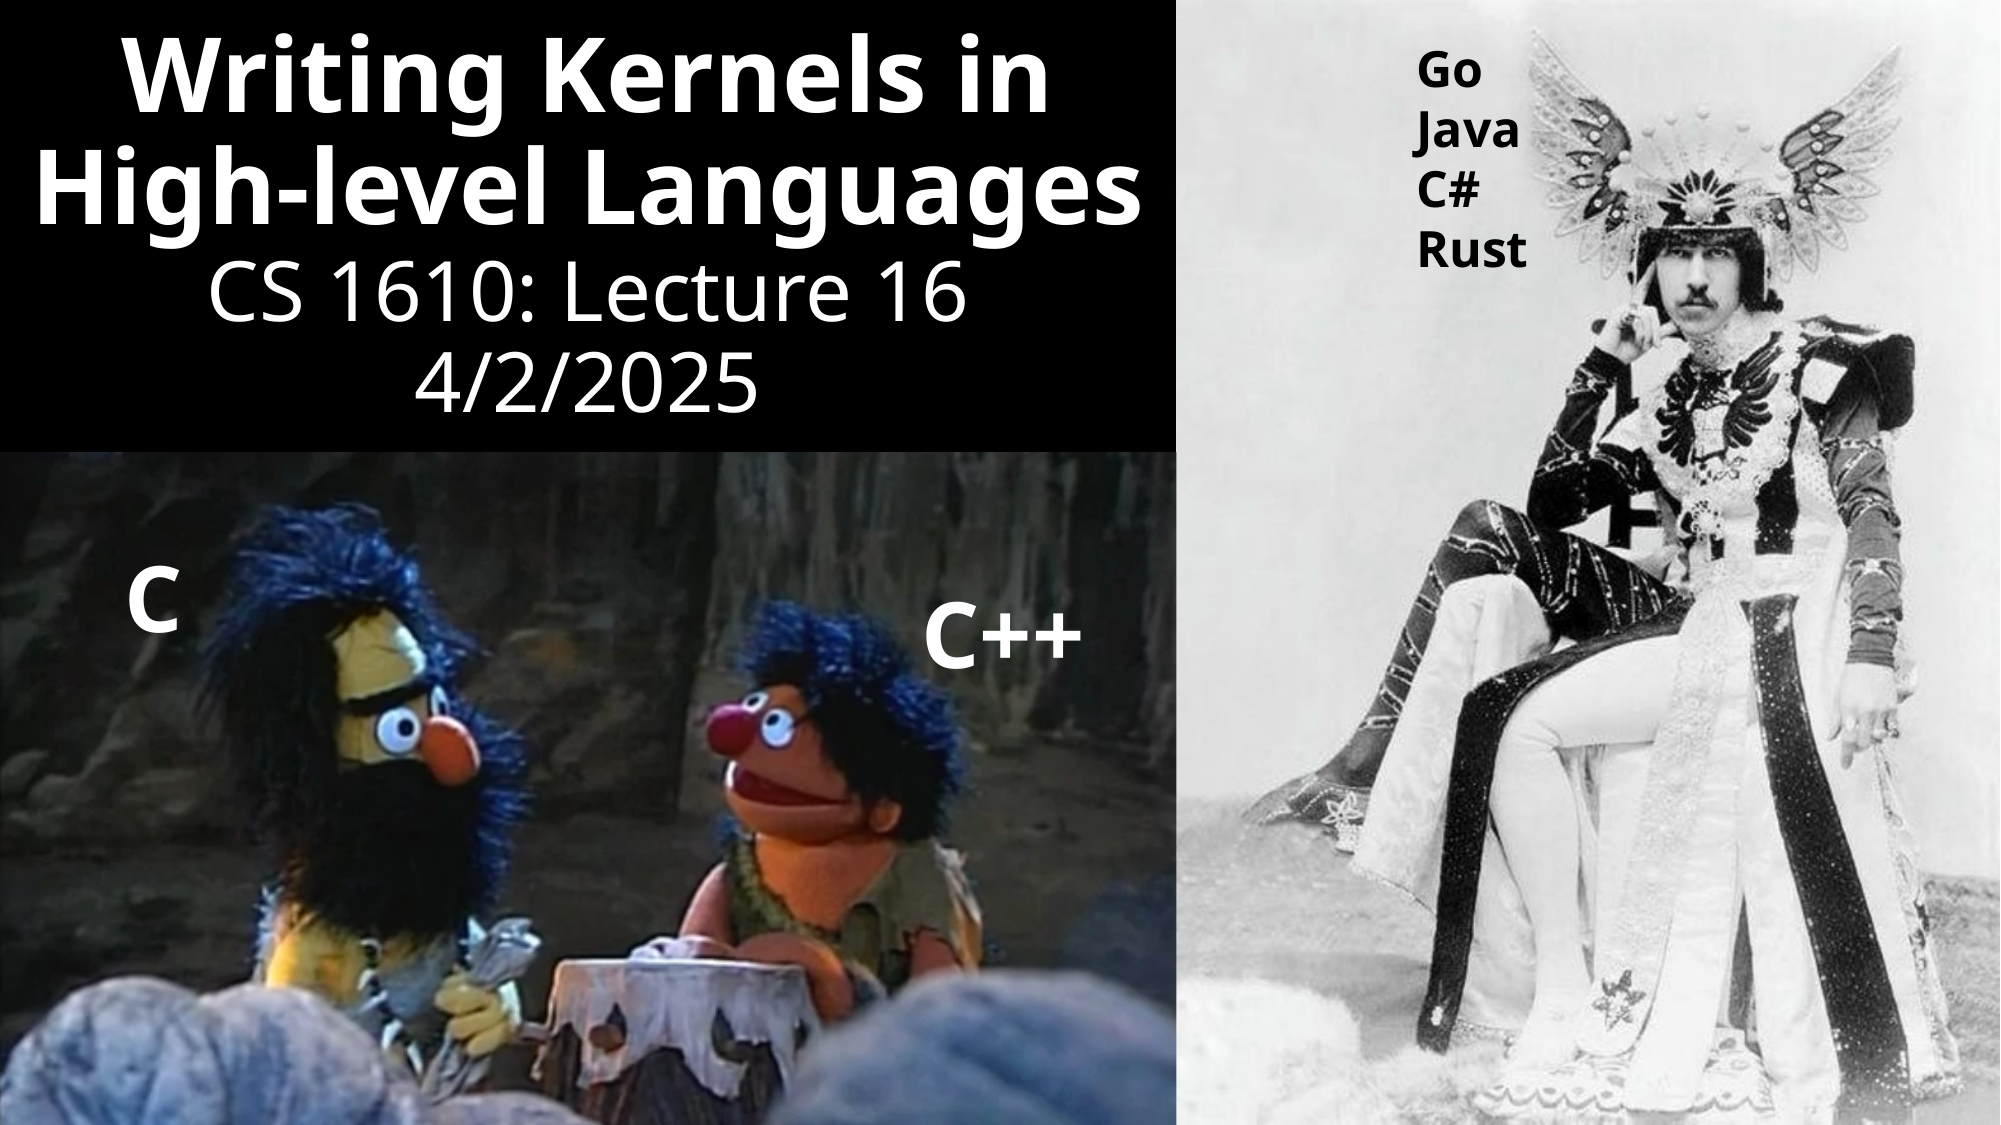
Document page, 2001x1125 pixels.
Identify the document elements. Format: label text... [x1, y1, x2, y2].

title Writing Kernels in High-level Languages [0, 10, 1176, 255]
picture [0, 0, 2000, 1125]
subtitle CS 1610: Lecture 16 4/2/2025 [121, 255, 1055, 436]
